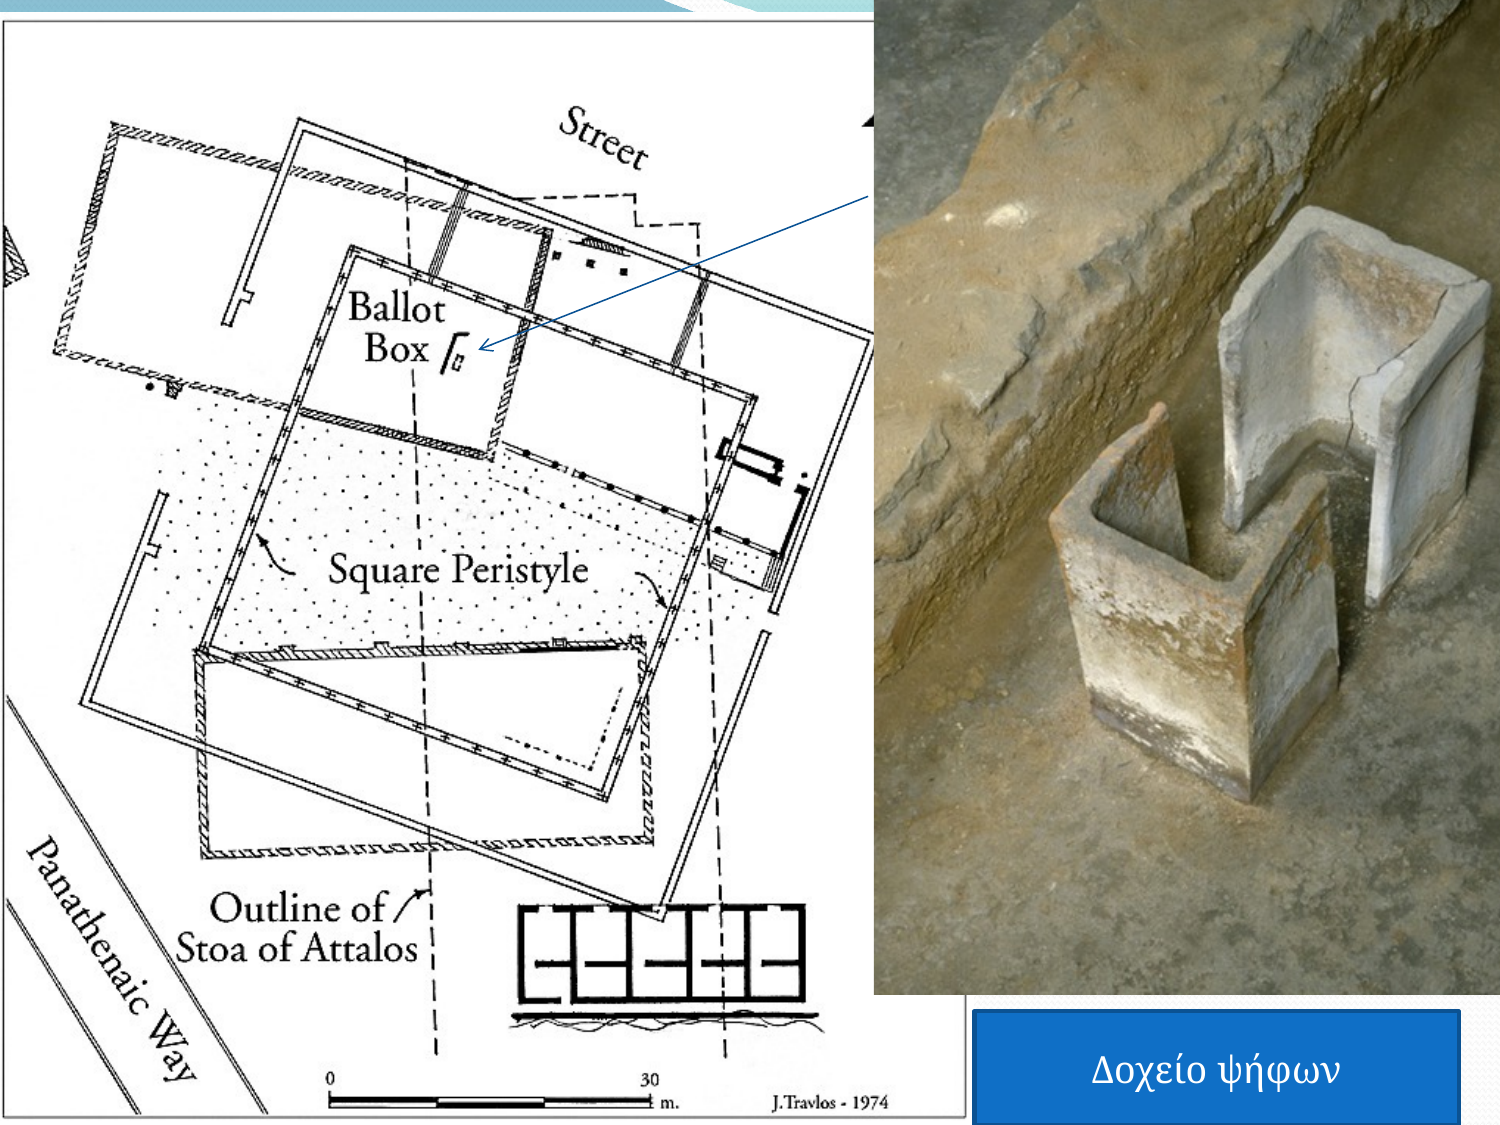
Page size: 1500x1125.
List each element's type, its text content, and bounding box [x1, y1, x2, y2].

picture [873, 0, 1500, 995]
picture [0, 12, 974, 1125]
text_box Δοχείο ψήφων [979, 1009, 1461, 1125]
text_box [478, 195, 869, 350]
